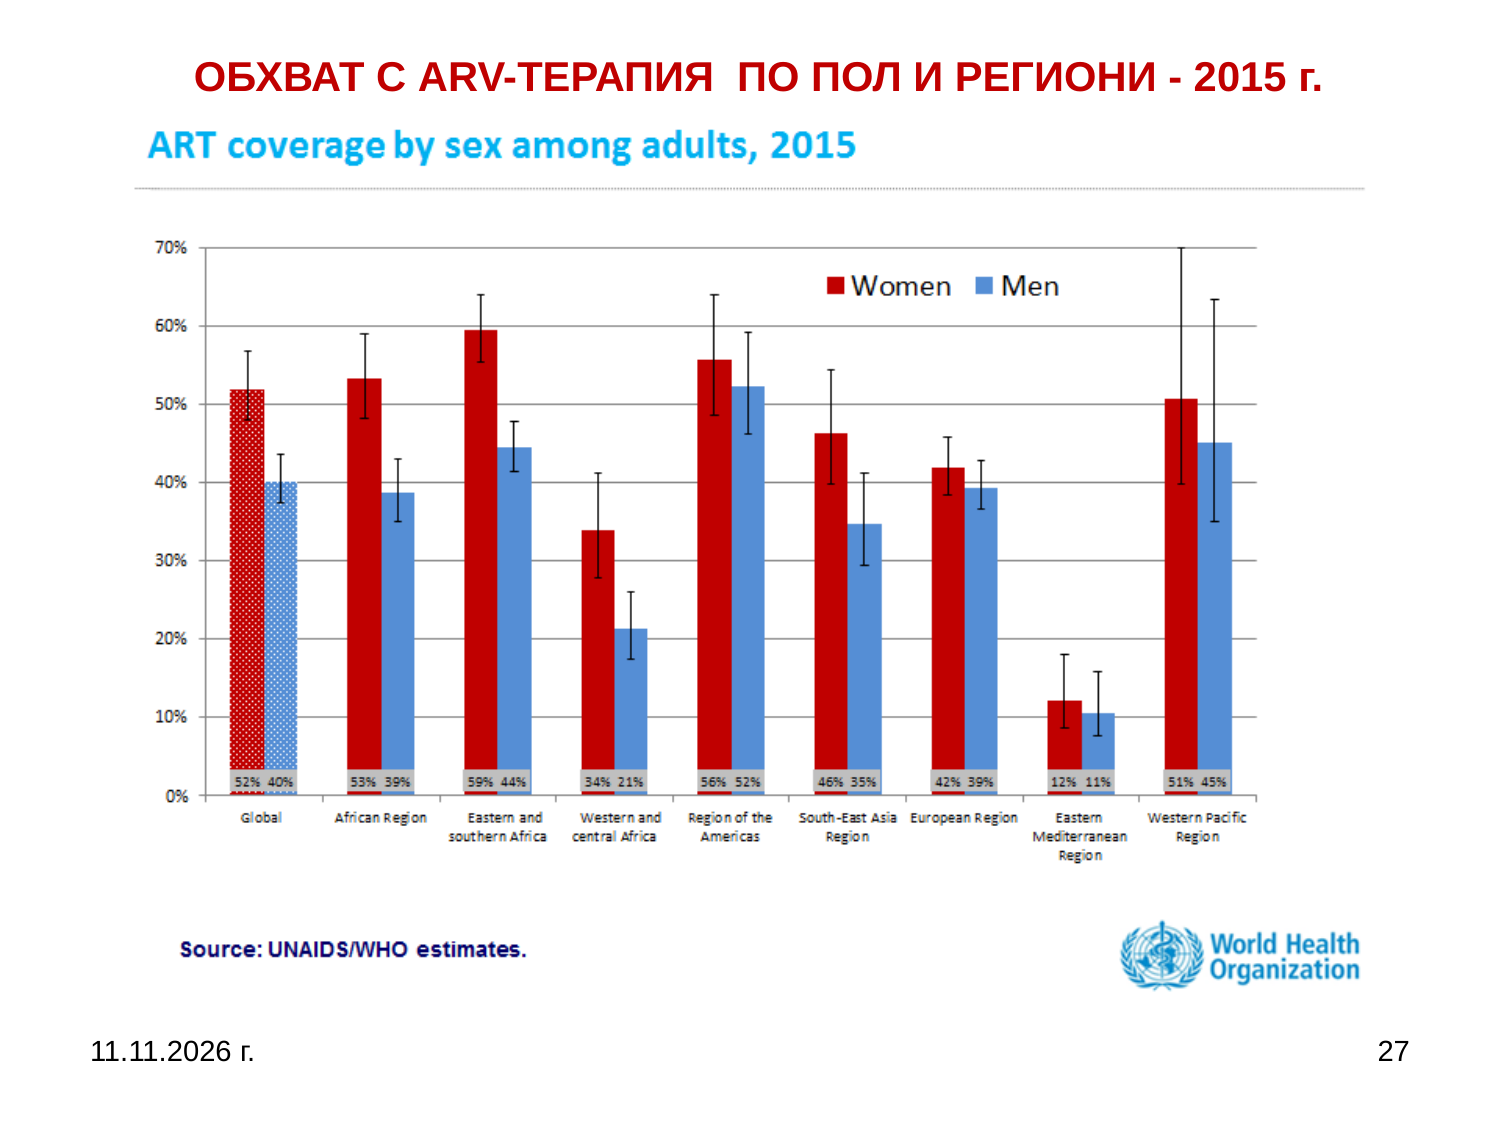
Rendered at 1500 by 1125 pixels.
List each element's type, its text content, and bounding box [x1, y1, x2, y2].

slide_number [75, 1024, 425, 1103]
picture [127, 127, 1373, 998]
text_box ОБХВАТ С ARV-ТЕРАПИЯ ПО ПОЛ И РЕГИОНИ - 2015 г. [17, 42, 1500, 108]
slide_number 27 [1074, 1024, 1425, 1103]
